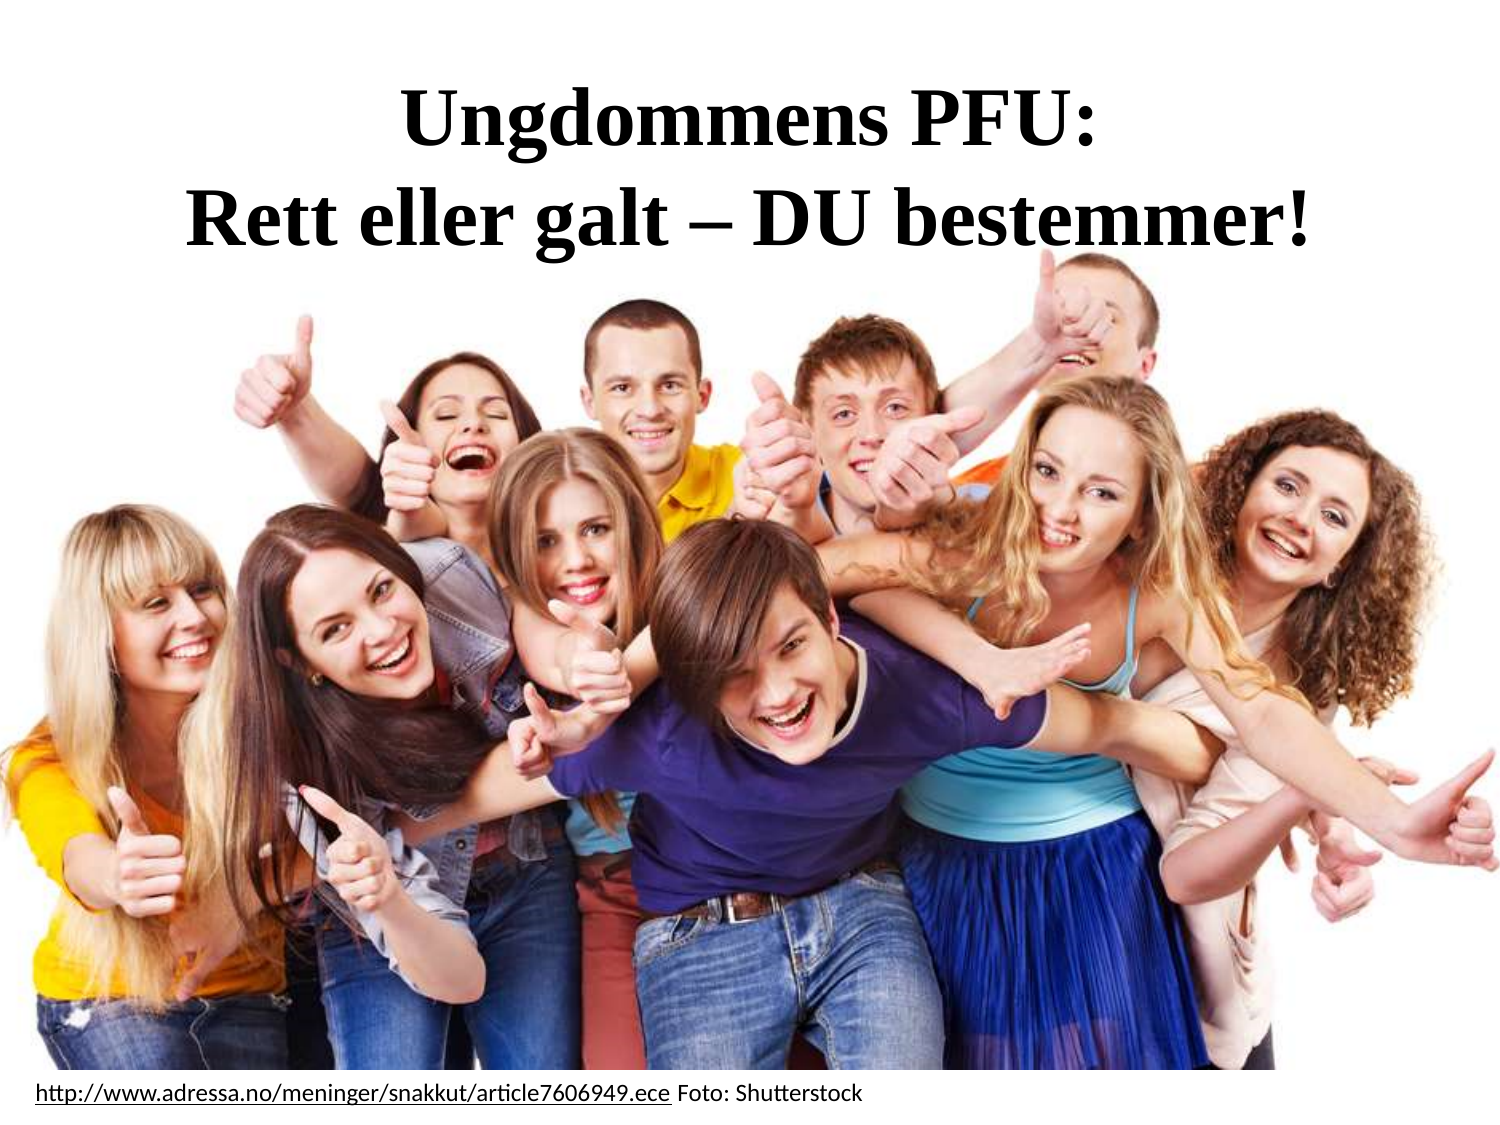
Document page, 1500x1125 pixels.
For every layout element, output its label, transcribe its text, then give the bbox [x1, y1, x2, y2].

picture [0, 189, 1500, 1070]
text_box Ungdommens PFU: Rett eller galt – DU bestemmer! [76, 54, 1424, 188]
text_box http://www.adressa.no/meninger/snakkut/article7606949.ece Foto: Shutterstock [20, 1078, 1500, 1115]
